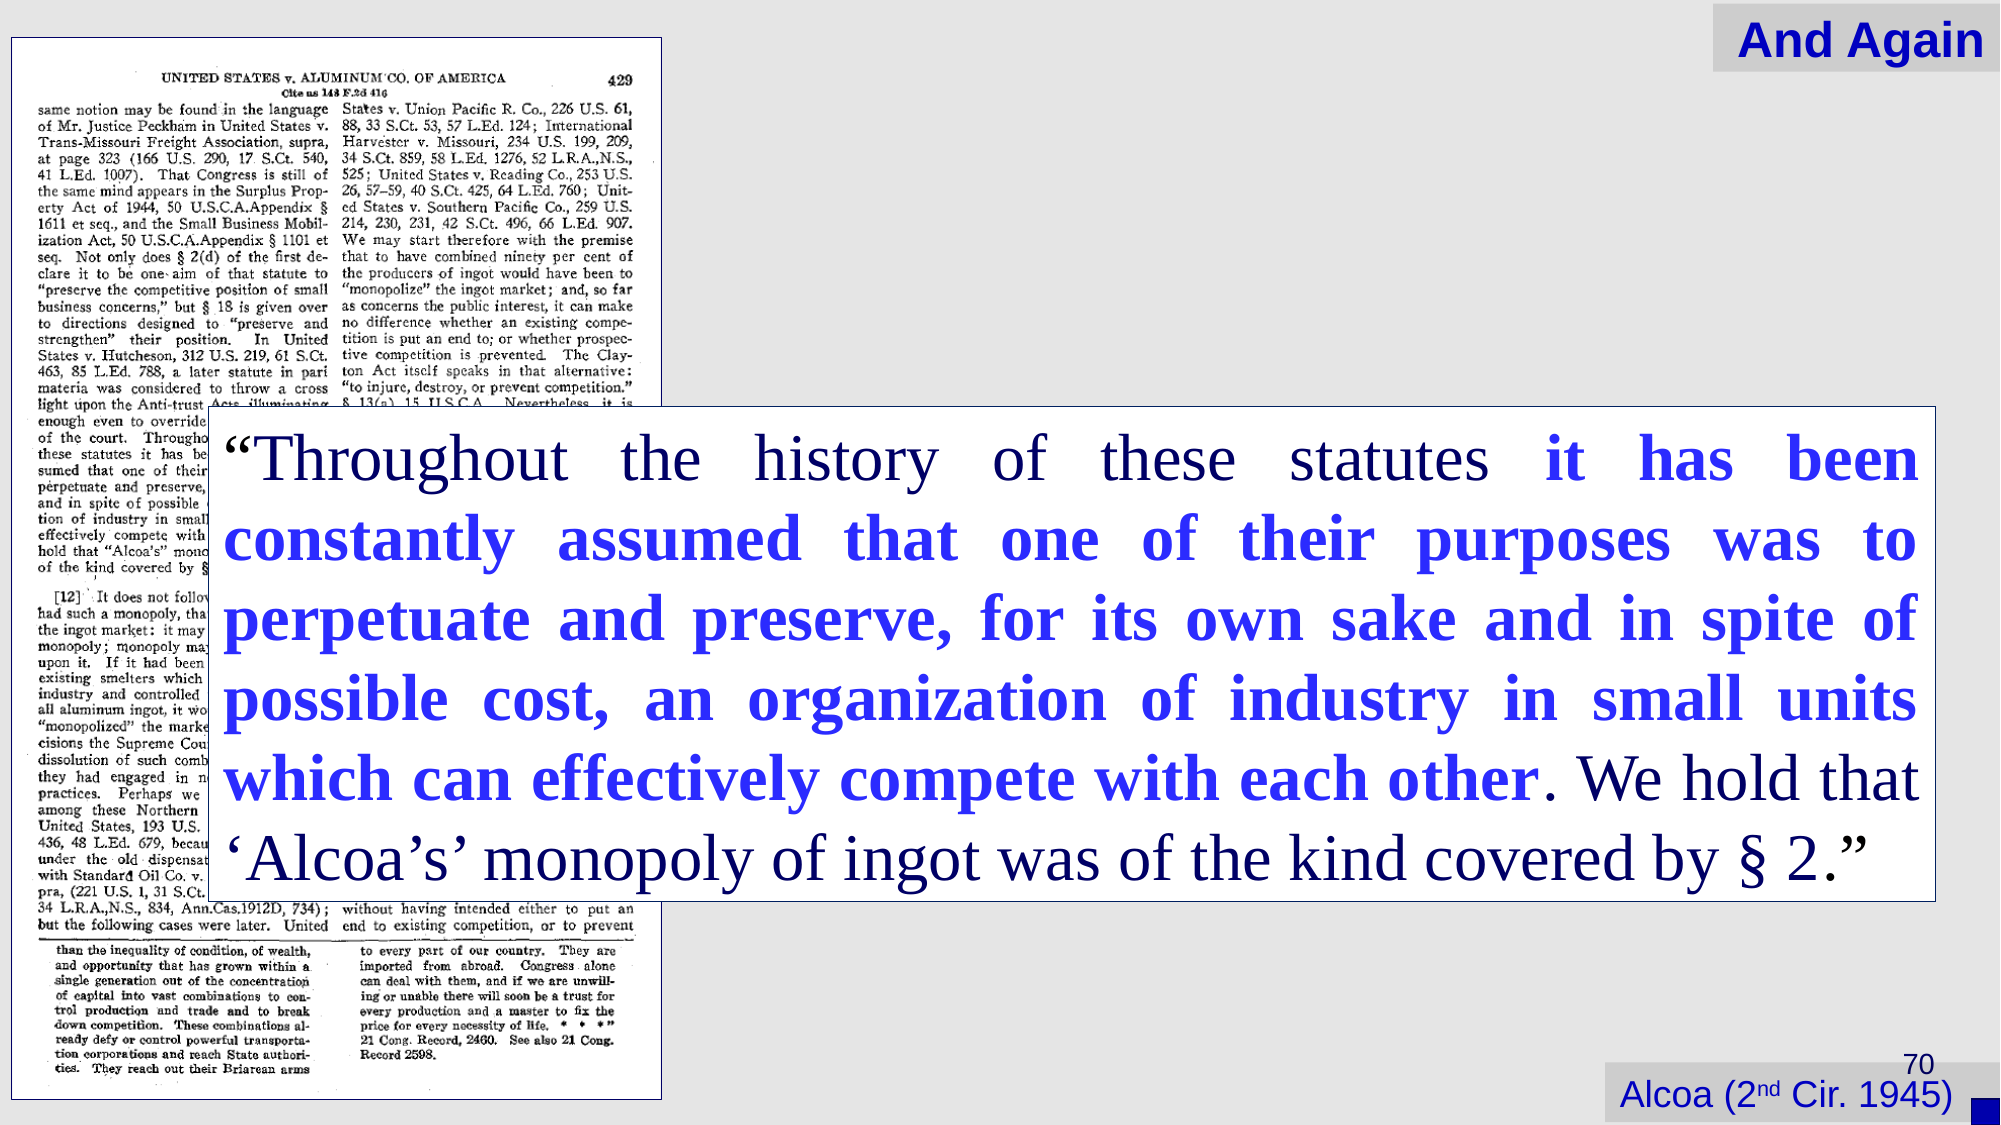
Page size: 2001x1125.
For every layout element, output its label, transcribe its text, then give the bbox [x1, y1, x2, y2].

text_box Alcoa (2nd Cir. 1945) [1605, 1062, 2000, 1123]
text_box “Throughout the history of these statutes it has been constantly assumed that one of their purposes was to perpetuate and preserve, for its own sake and in spite of possible cost, an organization of industry in small units which can effectively compete with each other. We hold that ‘Alcoa’s’ monopoly of ingot was of the kind covered by § 2.” [665, 406, 1936, 902]
picture [12, 38, 661, 1100]
slide_number 70 [1533, 1024, 1951, 1101]
title And Again [1713, 3, 2000, 72]
